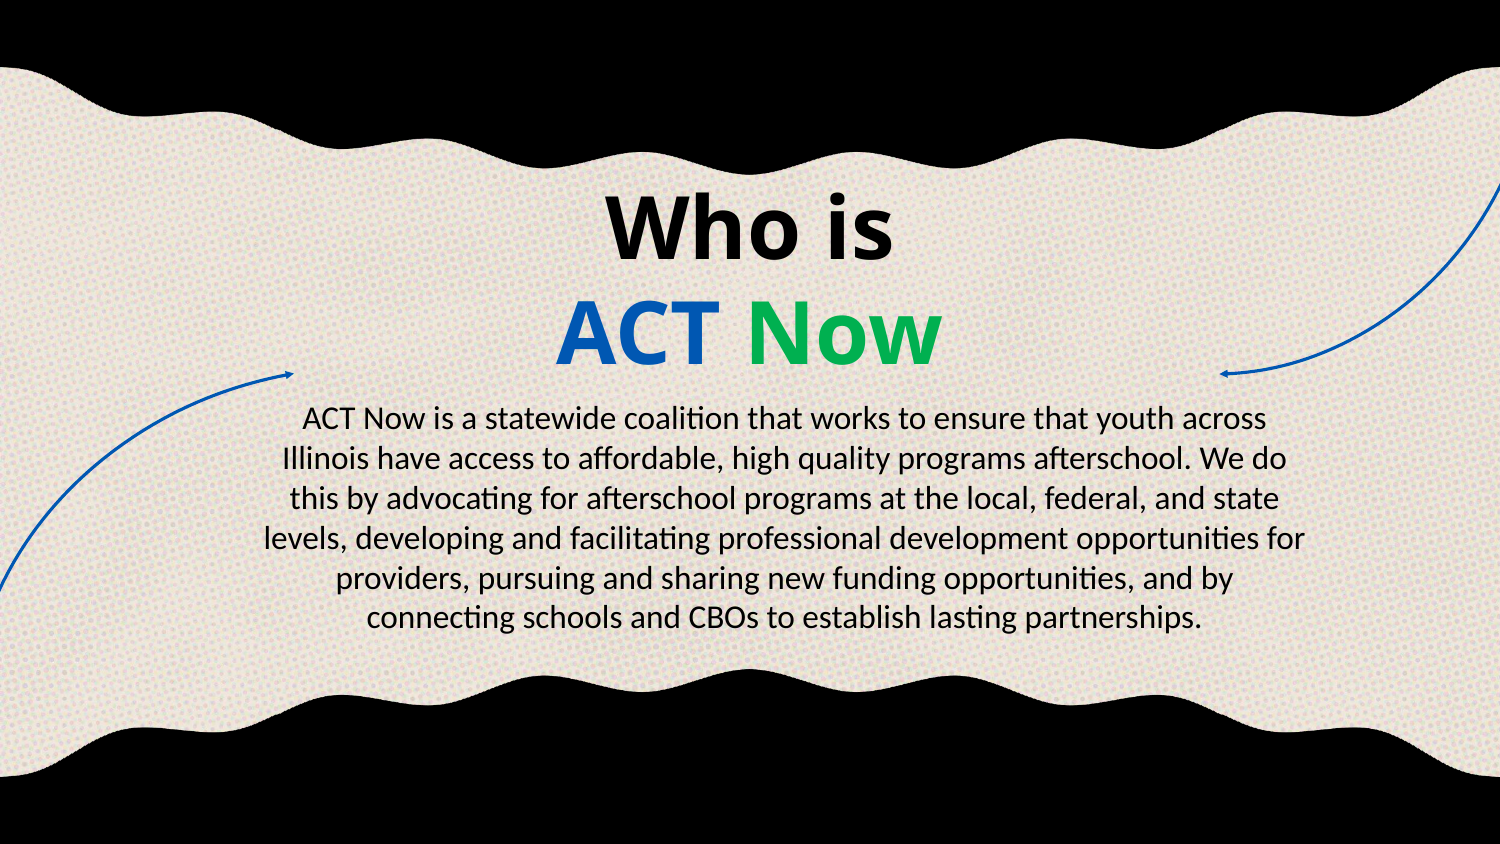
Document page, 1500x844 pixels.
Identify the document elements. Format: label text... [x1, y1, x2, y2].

subtitle ACT Now is a statewide coalition that works to ensure that youth across Illinois have access to affordable, high quality programs afterschool. We do this by advocating for afterschool programs at the local, federal, and state levels, developing and facilitating professional development opportunities for providers, pursuing and sharing new funding opportunities, and by connecting schools and CBOs to establish lasting partnerships. [258, 396, 1312, 599]
picture [0, 0, 1500, 844]
title Who is ACT Now [296, 173, 1204, 382]
